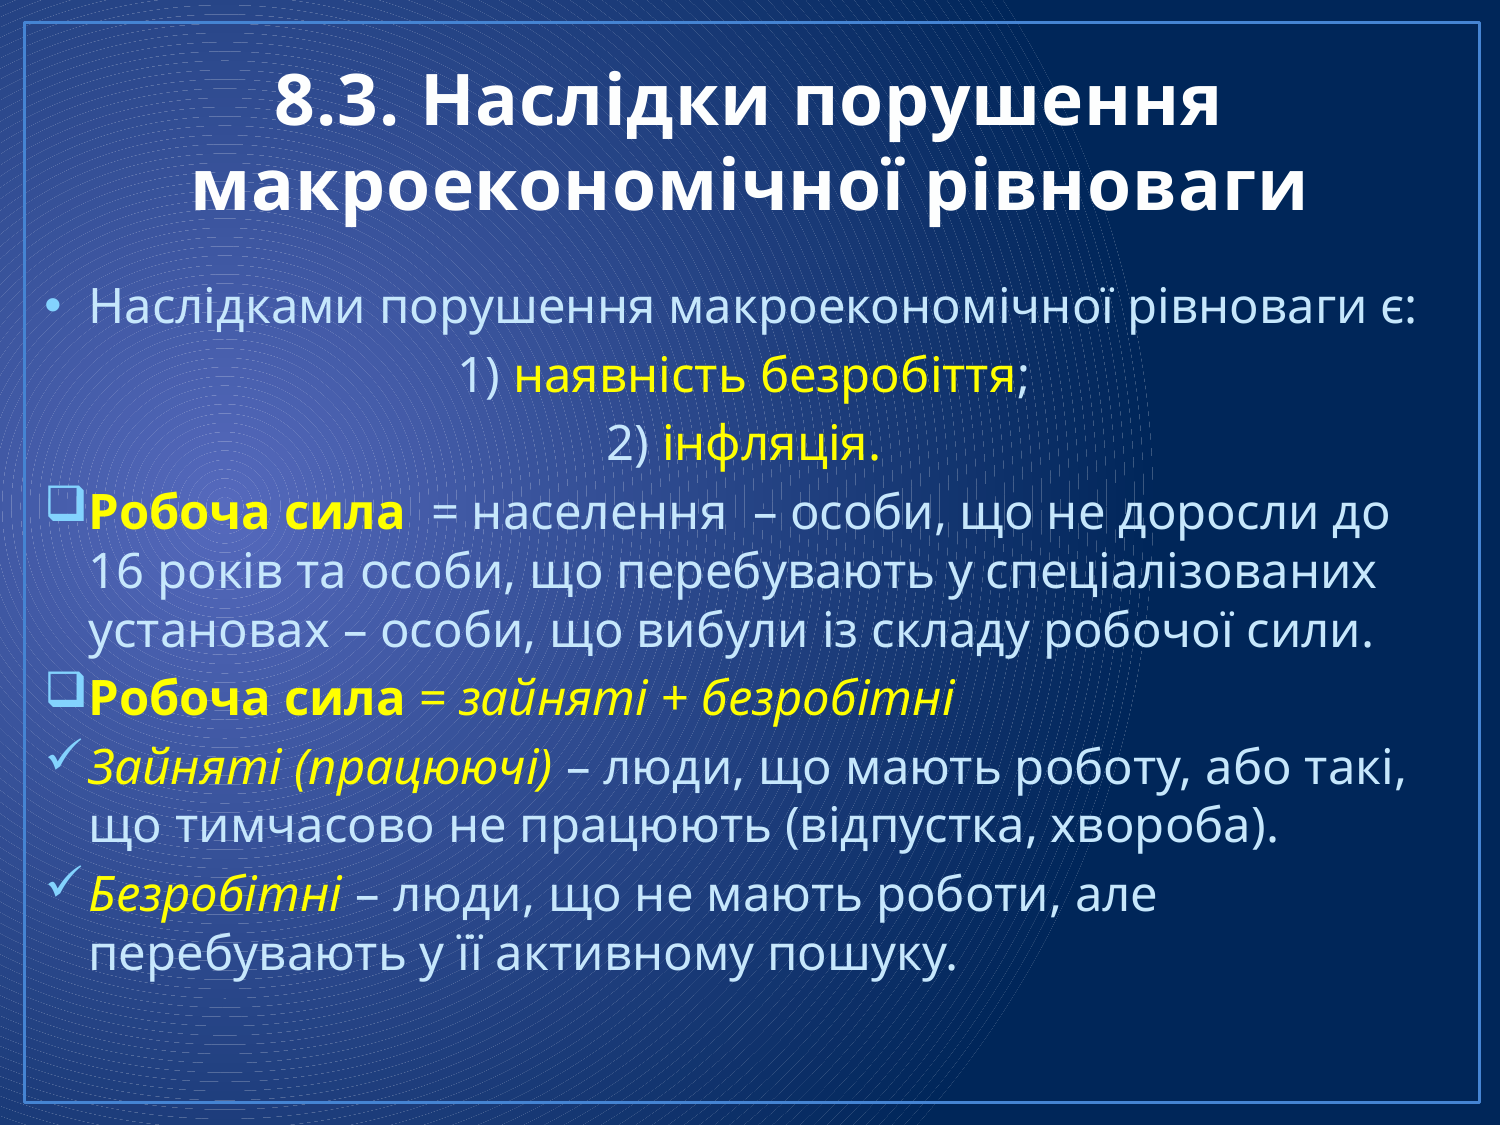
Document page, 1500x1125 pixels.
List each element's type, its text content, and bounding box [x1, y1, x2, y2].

list Наслідками порушення макроекономічної рівноваги є: 1) наявність безробіття; 2) інфляція. Робоча сила = населення – особи, що не доросли до 16 років та особи, що перебувають у спеціалізованих установах – особи, що вибули із складу робочої сили. Робоча сила = зайняті + безробітні Зайняті (працюючі) – люди, що мають роботу, або такі, що тимчасово не працюють (відпустка, хвороба). Безробітні – люди, що не мають роботи, але перебувають у її активному пошуку. [29, 267, 1459, 1099]
title 8.3. Наслідки порушення макроекономічної рівноваги [75, 45, 1425, 233]
